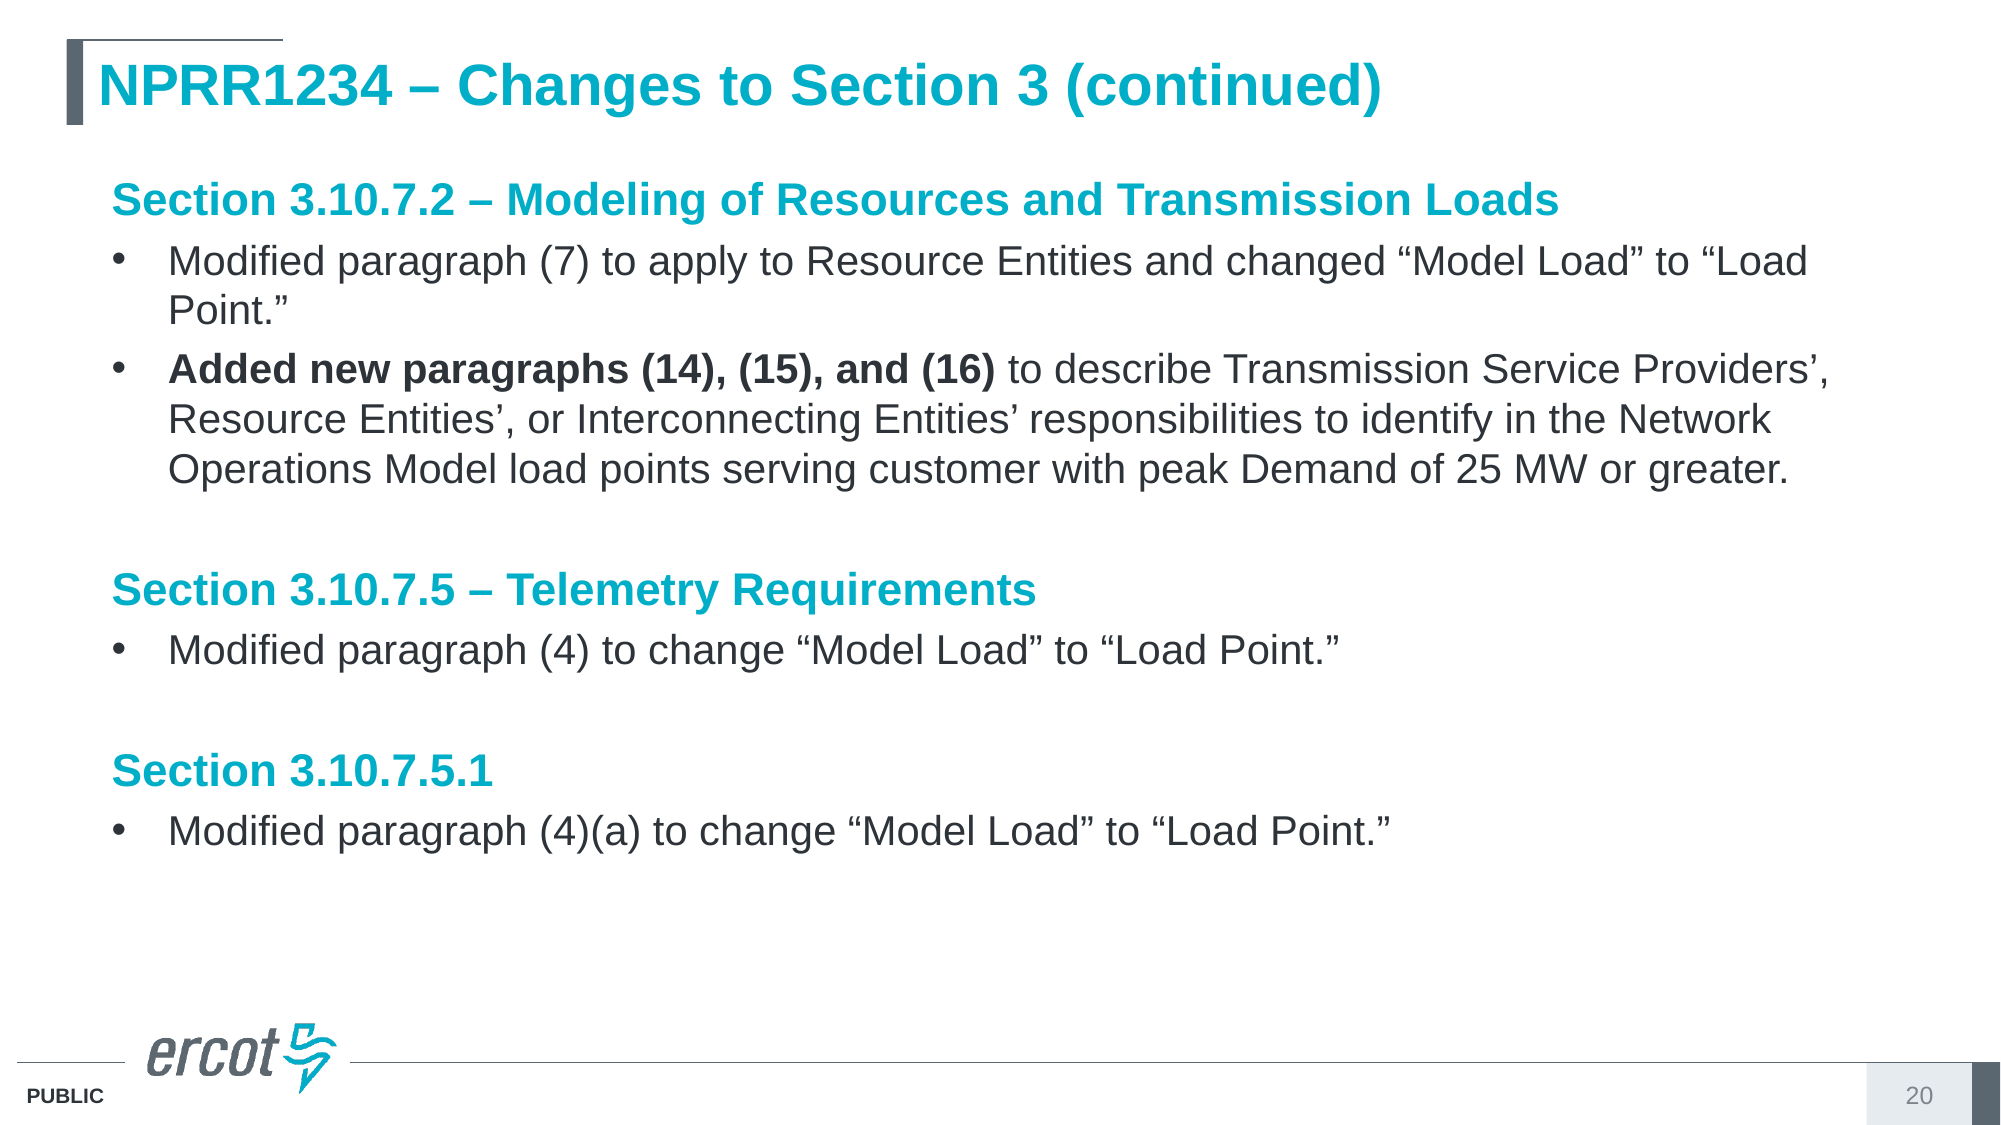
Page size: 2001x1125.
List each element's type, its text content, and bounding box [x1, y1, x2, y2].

title NPRR1234 – Changes to Section 3 (continued) [83, 39, 1934, 125]
list Section 3.10.7.2 – Modeling of Resources and Transmission Loads Modified paragraph (7) to apply to Resource Entities and changed “Model Load” to “Load Point.” Added new paragraphs (14), (15), and (16) to describe Transmission Service Providers’, Resource Entities’, or Interconnecting Entities’ responsibilities to identify in the Network Operations Model load points serving customer with peak Demand of 25 MW or greater. Section 3.10.7.5 – Telemetry Requirements Modified paragraph (4) to change “Model Load” to “Load Point.” Section 3.10.7.5.1 Modified paragraph (4)(a) to change “Model Load” to “Load Point.” [66, 125, 1934, 1018]
picture [143, 1019, 340, 1096]
slide_number 20 [1866, 1076, 1973, 1113]
